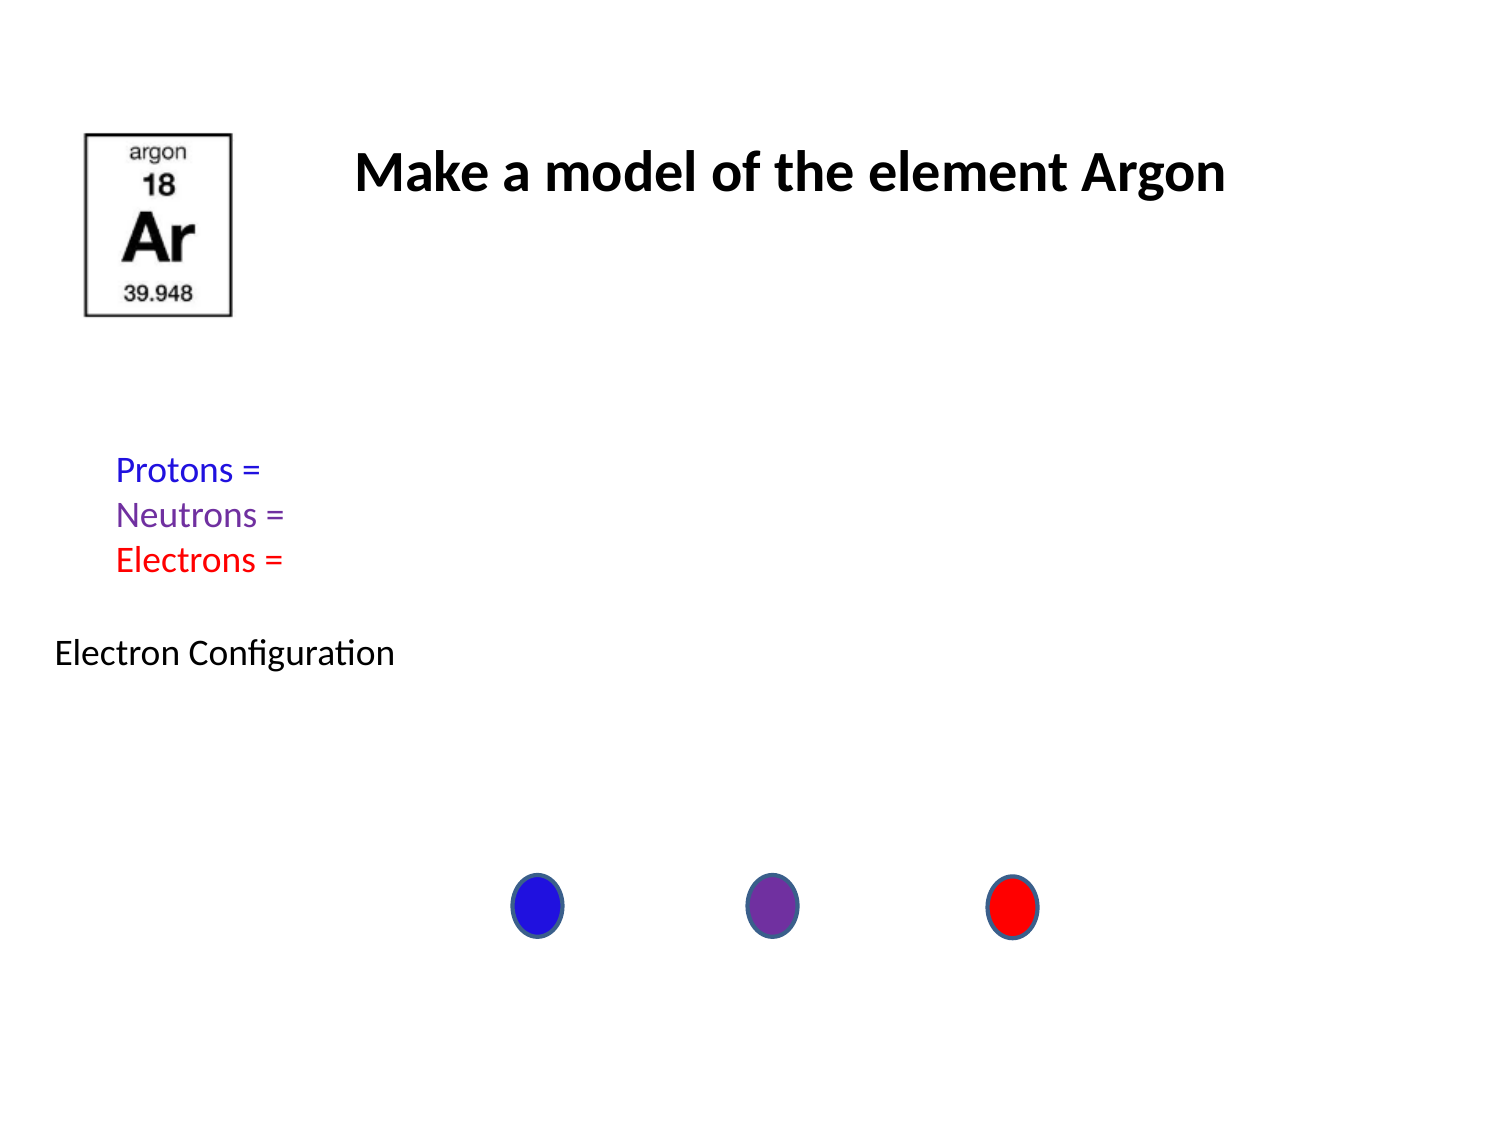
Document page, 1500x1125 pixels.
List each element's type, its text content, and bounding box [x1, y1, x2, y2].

text_box [985, 874, 1040, 941]
text_box Electron Configuration [39, 620, 411, 681]
text_box [510, 872, 565, 939]
picture [37, 77, 280, 347]
text_box [745, 872, 800, 939]
text_box Protons = Neutrons = Electrons = [101, 437, 309, 588]
text_box Make a model of the element Argon [339, 125, 1242, 211]
